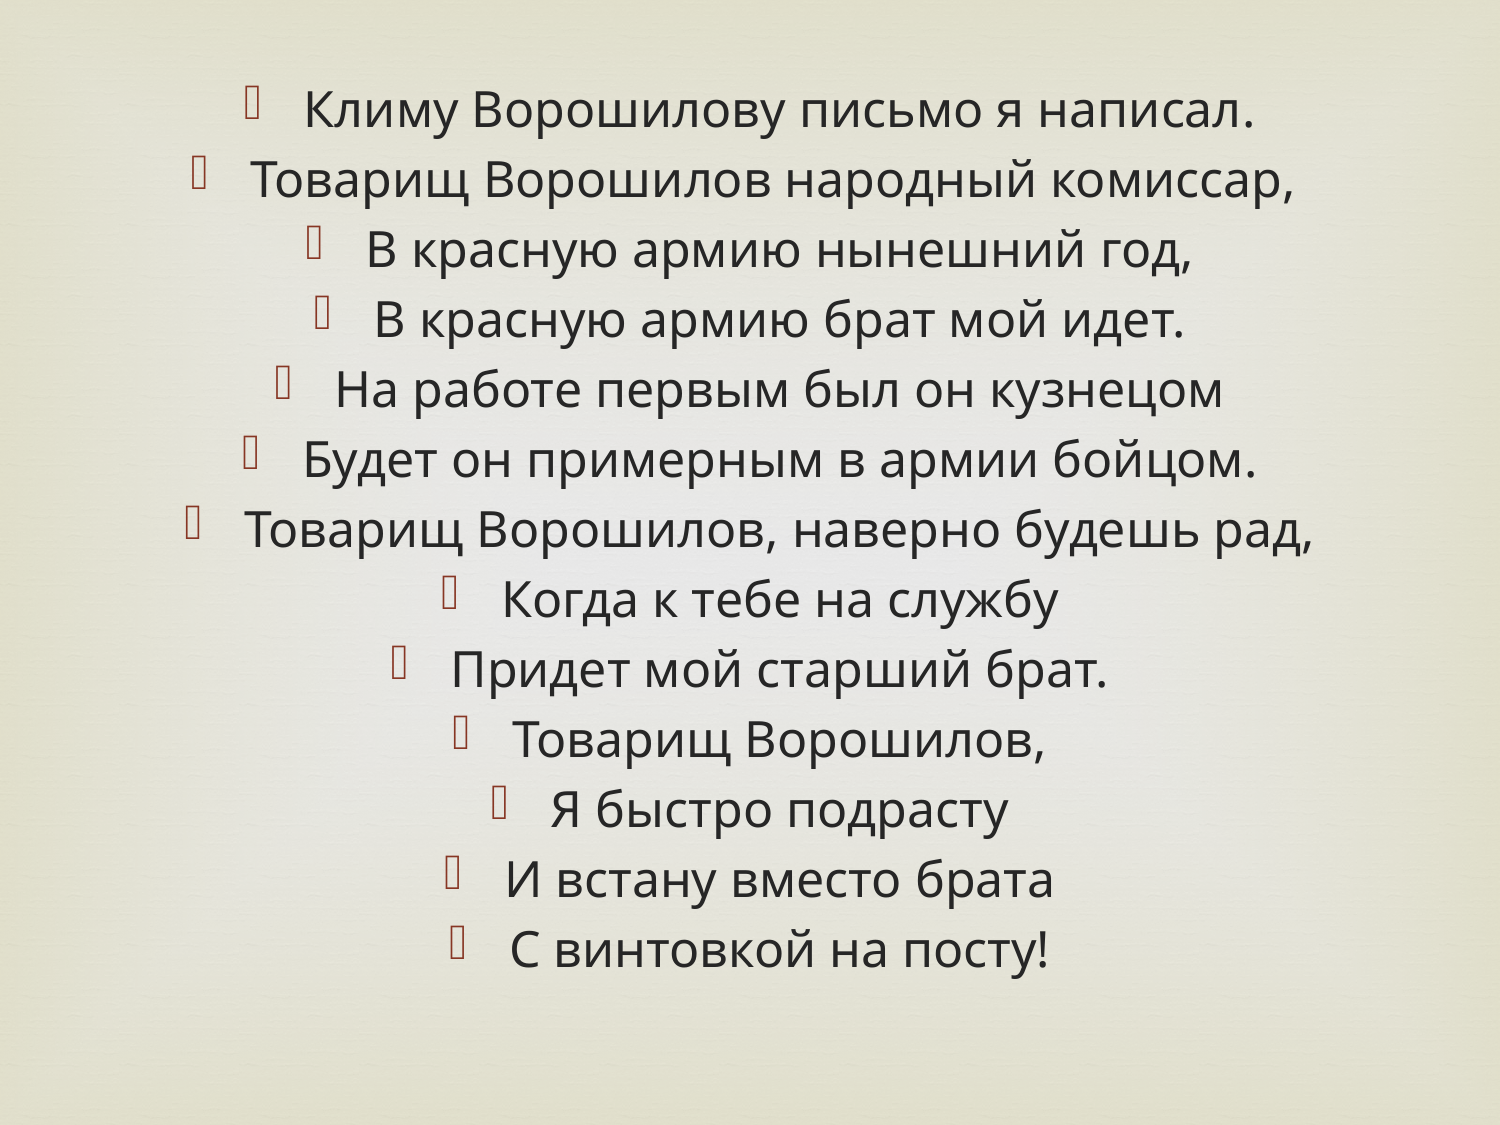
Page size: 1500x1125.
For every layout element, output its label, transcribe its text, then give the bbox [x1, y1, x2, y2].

list Климу Ворошилову письмо я написал. Товарищ Ворошилов народный комиссар, В красную армию нынешний год, В красную армию брат мой идет. На работе первым был он кузнецом Будет он примерным в армии бойцом. Товарищ Ворошилов, наверно будешь рад, Когда к тебе на службу Придет мой старший брат. Товарищ Ворошилов, Я быстро подрасту И встану вместо брата С винтовкой на посту! [0, 0, 1500, 1125]
